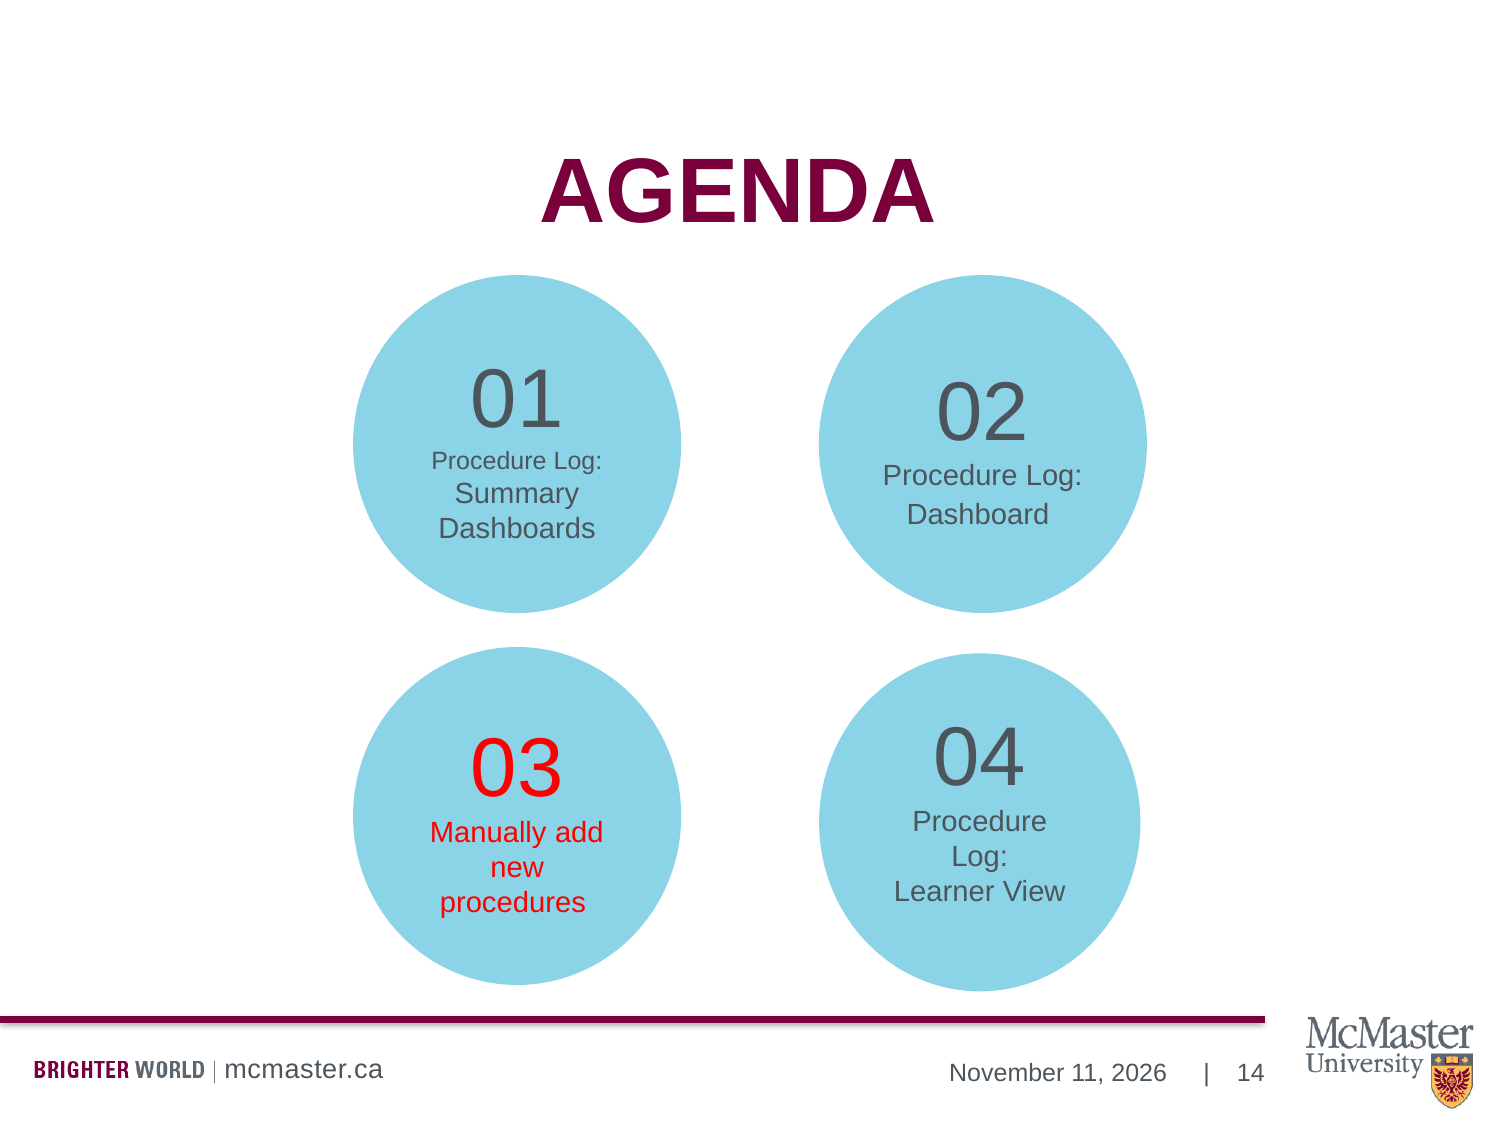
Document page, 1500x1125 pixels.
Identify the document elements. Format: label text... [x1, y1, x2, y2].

text_box 01 Procedure Log: Summary Dashboards [353, 275, 682, 614]
text_box 02 Procedure Log: Dashboard [818, 275, 1147, 614]
slide_number 14 [1186, 1041, 1265, 1101]
text_box 04 Procedure Log: Learner View [819, 653, 1141, 992]
title AGENDA [18, 133, 1459, 242]
picture [1306, 1016, 1474, 1109]
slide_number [861, 1041, 1183, 1101]
picture [32, 1059, 220, 1083]
text_box 03 Manually add new procedures [353, 647, 682, 985]
